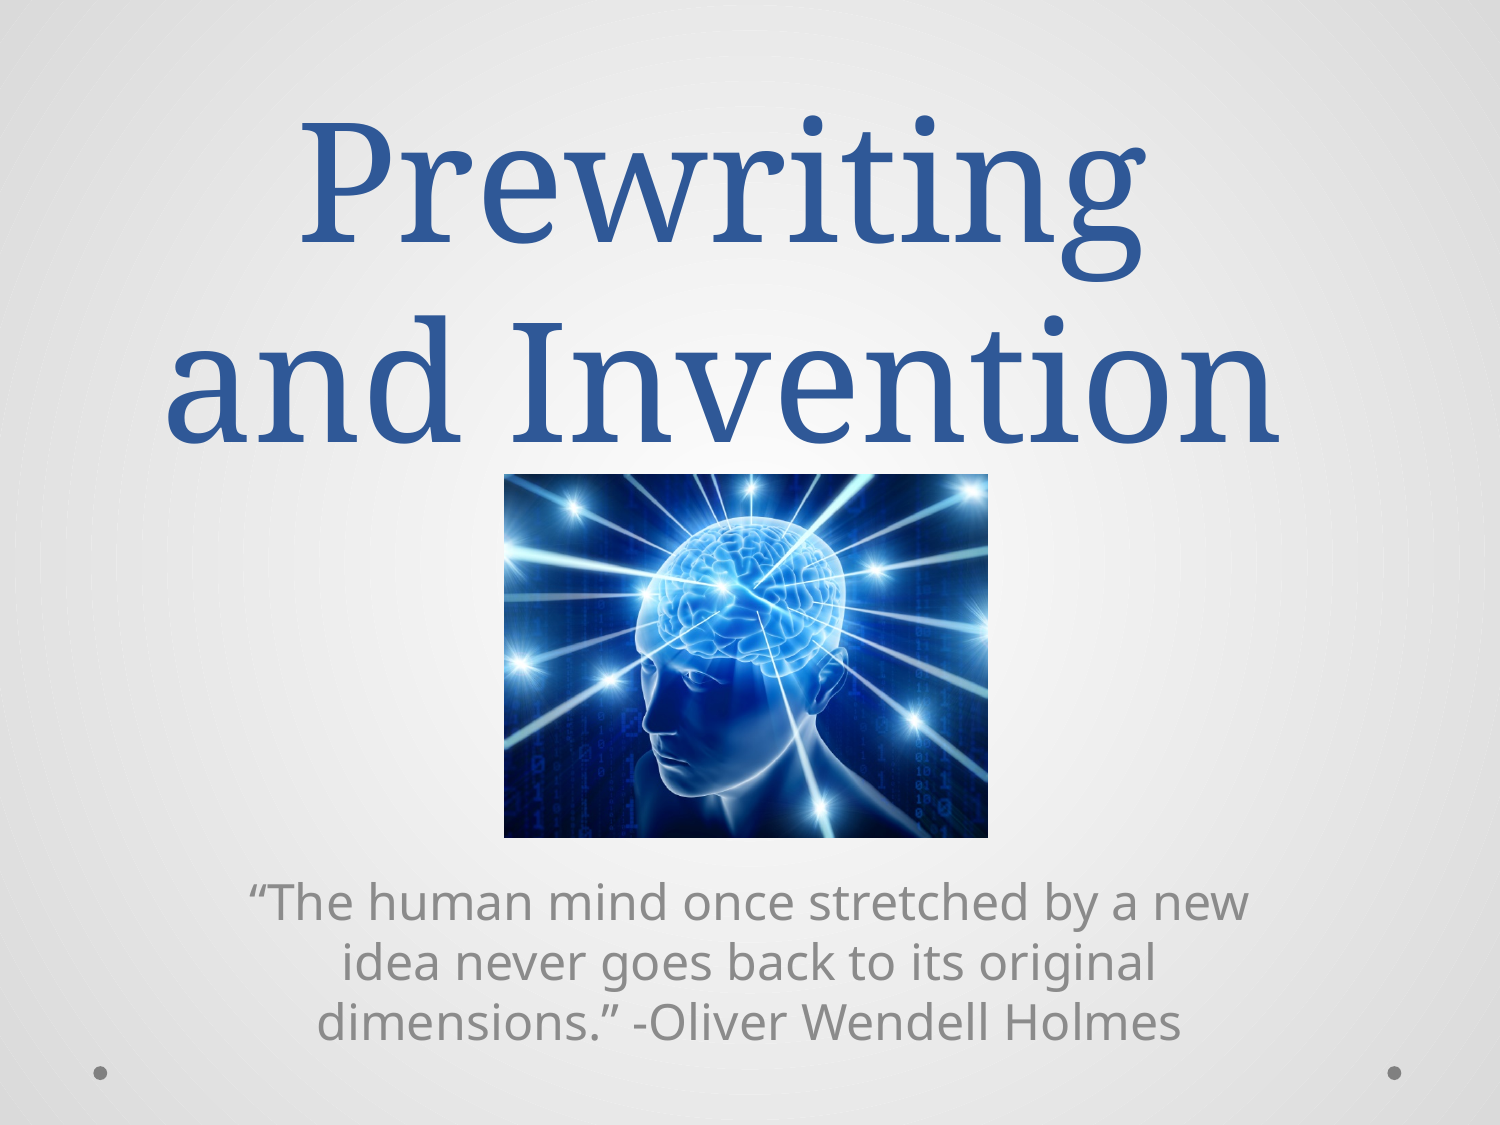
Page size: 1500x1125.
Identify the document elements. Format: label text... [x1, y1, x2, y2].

title Prewriting and Invention [134, 75, 1312, 483]
picture [503, 474, 988, 838]
subtitle “The human mind once stretched by a new idea never goes back to its original dimensions.” -Oliver Wendell Holmes [225, 862, 1275, 1063]
